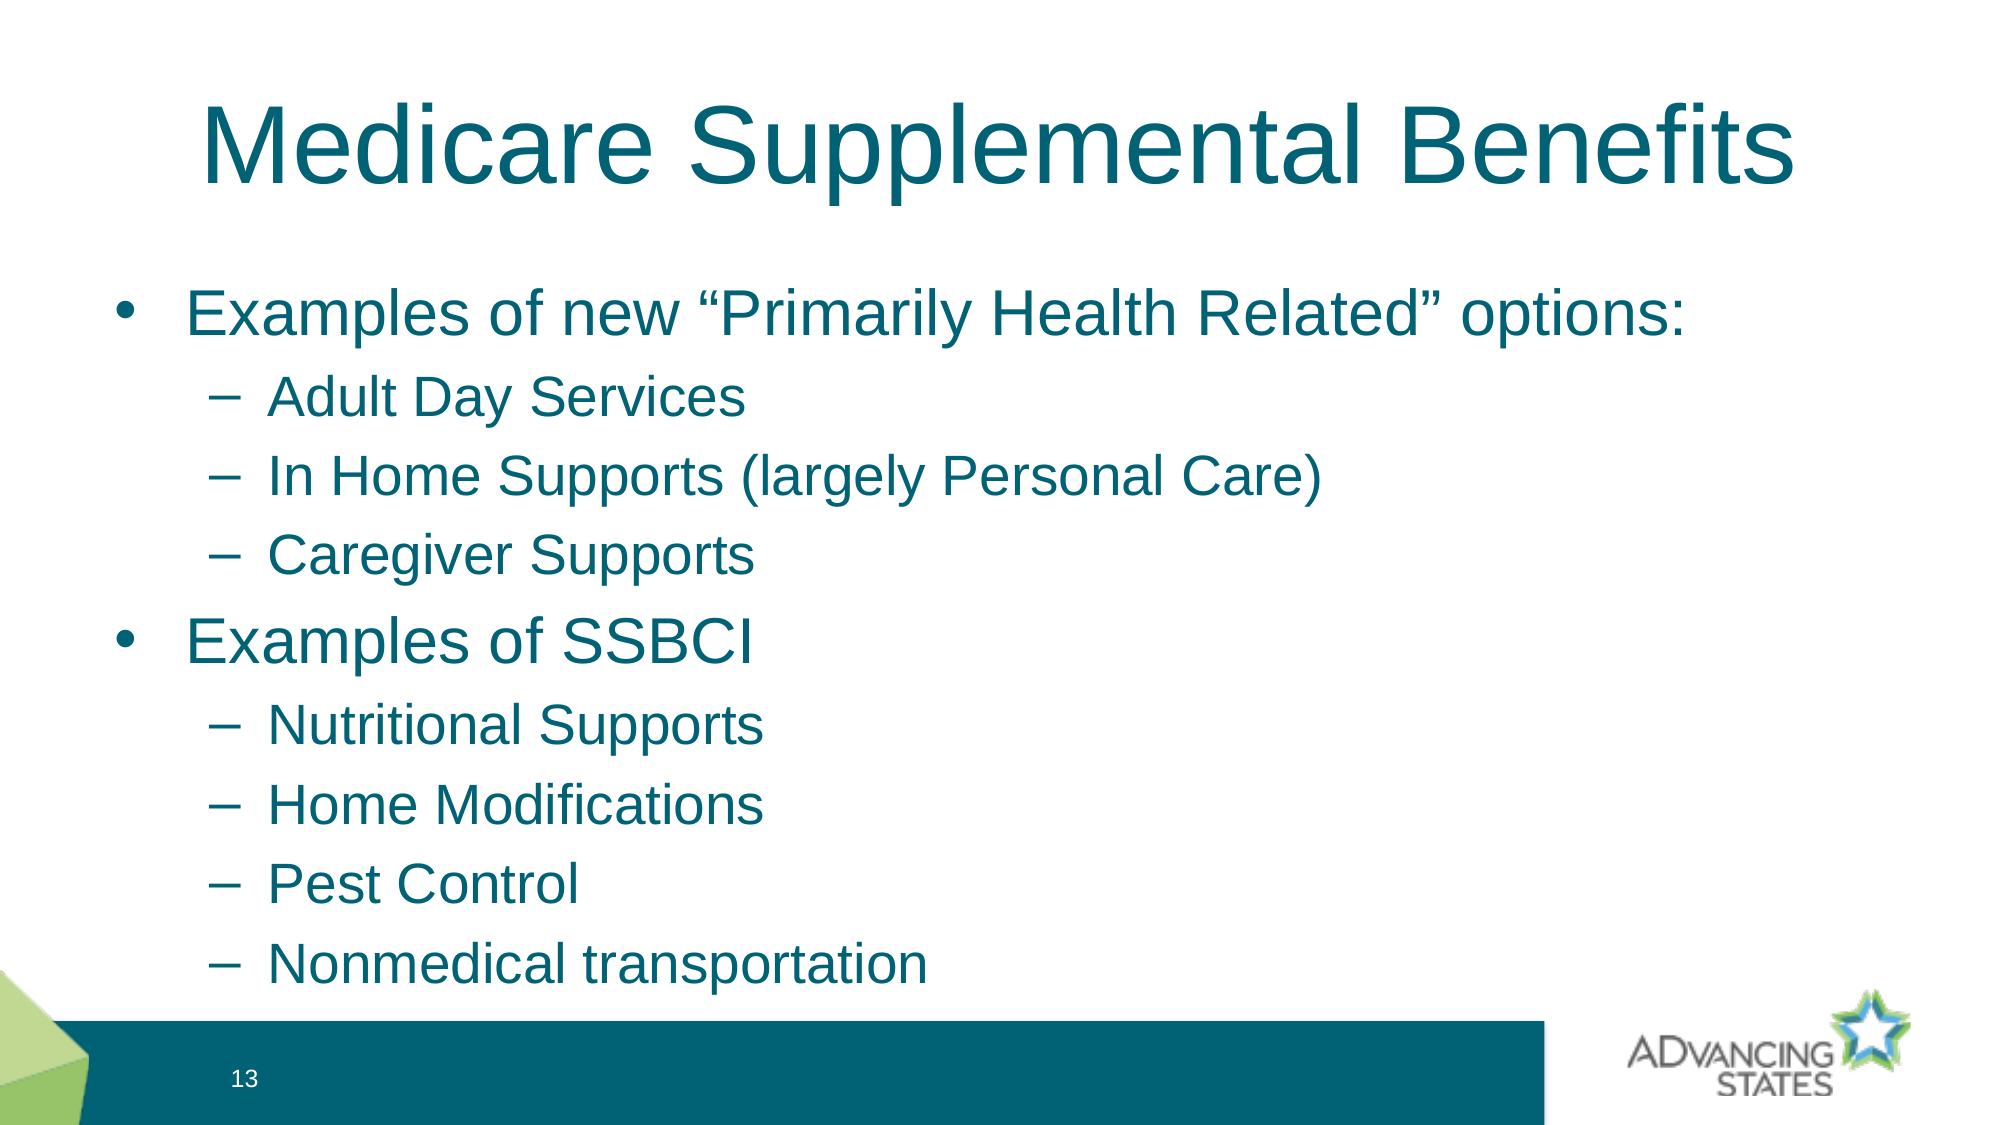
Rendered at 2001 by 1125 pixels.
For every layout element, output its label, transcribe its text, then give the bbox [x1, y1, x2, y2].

list Examples of new “Primarily Health Related” options: Adult Day Services In Home Supports (largely Personal Care) Caregiver Supports Examples of SSBCI Nutritional Supports Home Modifications Pest Control Nonmedical transportation [99, 262, 1900, 1005]
title Medicare Supplemental Benefits [99, 45, 1900, 233]
slide_number 13 [215, 1047, 683, 1108]
